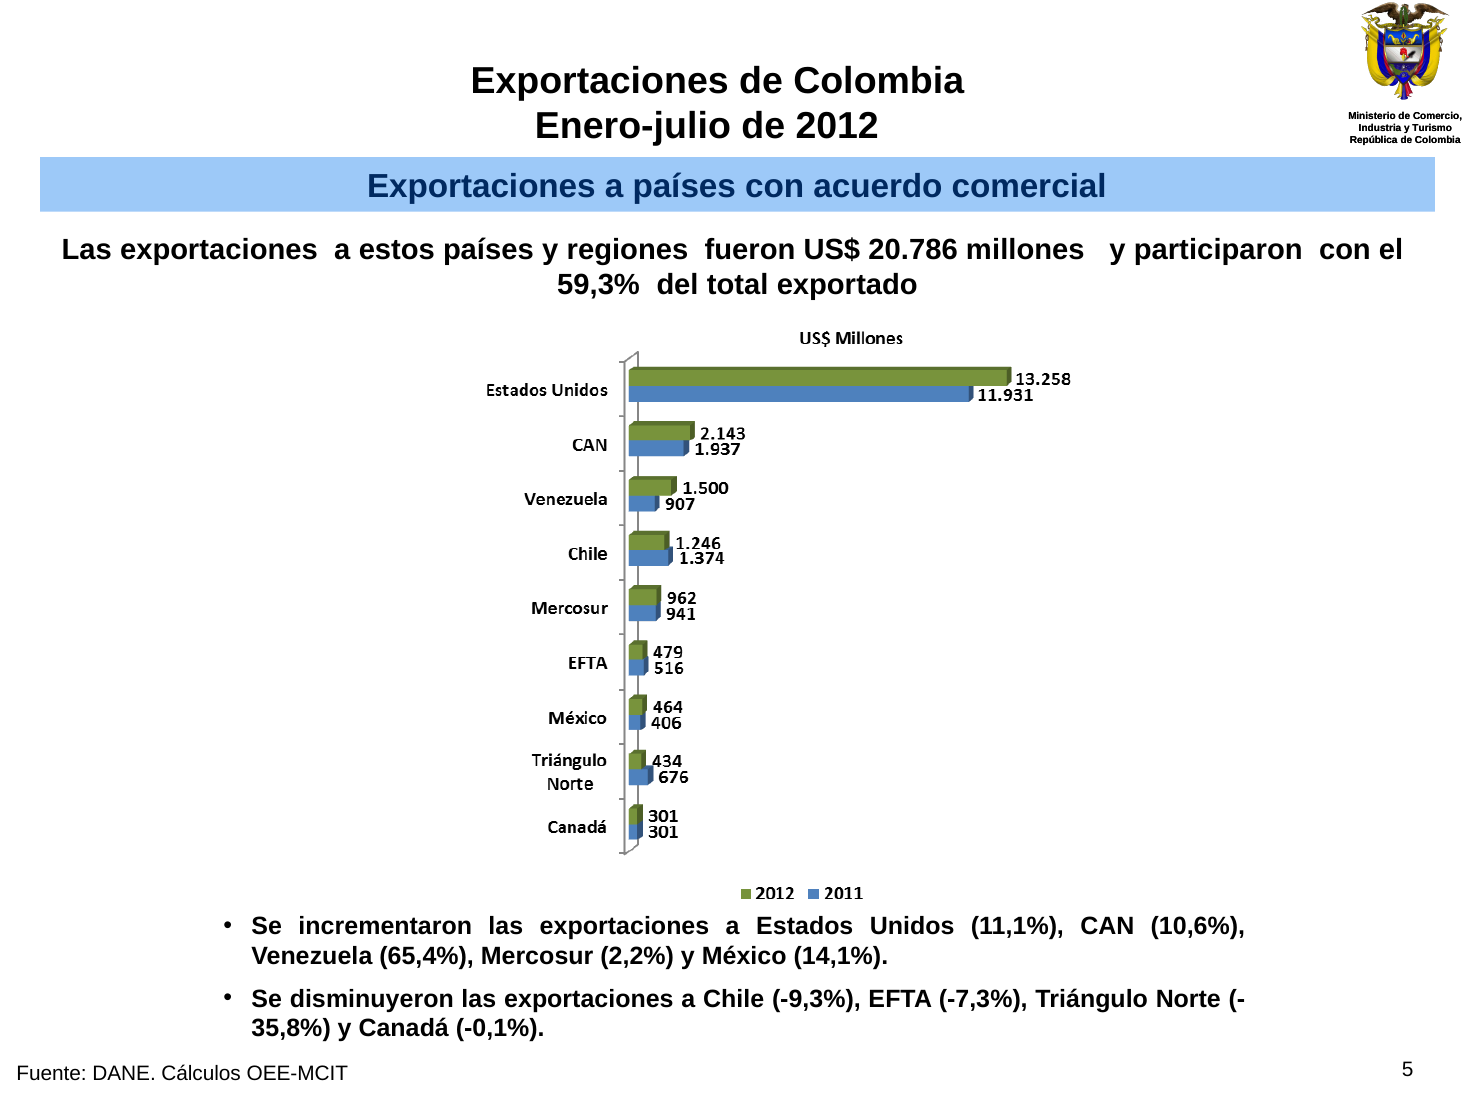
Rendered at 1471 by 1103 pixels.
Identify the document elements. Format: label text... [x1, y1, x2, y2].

slide_number 4 [1401, 1055, 1435, 1081]
text_box Fuente: DANE. Cálculos OEE-MCIT [1, 1052, 364, 1092]
text_box Las exportaciones a estos países y regiones fueron US$ 20.786 millones y participaron con el 59,3% del total exportado [40, 222, 1435, 308]
text_box Exportaciones de Colombia Enero-julio de 2012 [350, 48, 1085, 154]
picture [476, 295, 1119, 923]
text_box [25, 30, 1287, 147]
text_box Se incrementaron las exportaciones a Estados Unidos (11,1%), CAN (10,6%), Venezuela (65,4%), Mercosur (2,2%) y México (14,1%). Se disminuyeron las exportaciones a Chile (-9,3%), EFTA (-7,3%), Triángulo Norte (-35,8%) y Canadá (-0,1%). [208, 902, 1263, 1050]
text_box Exportaciones a países con acuerdo comercial [40, 157, 1435, 212]
